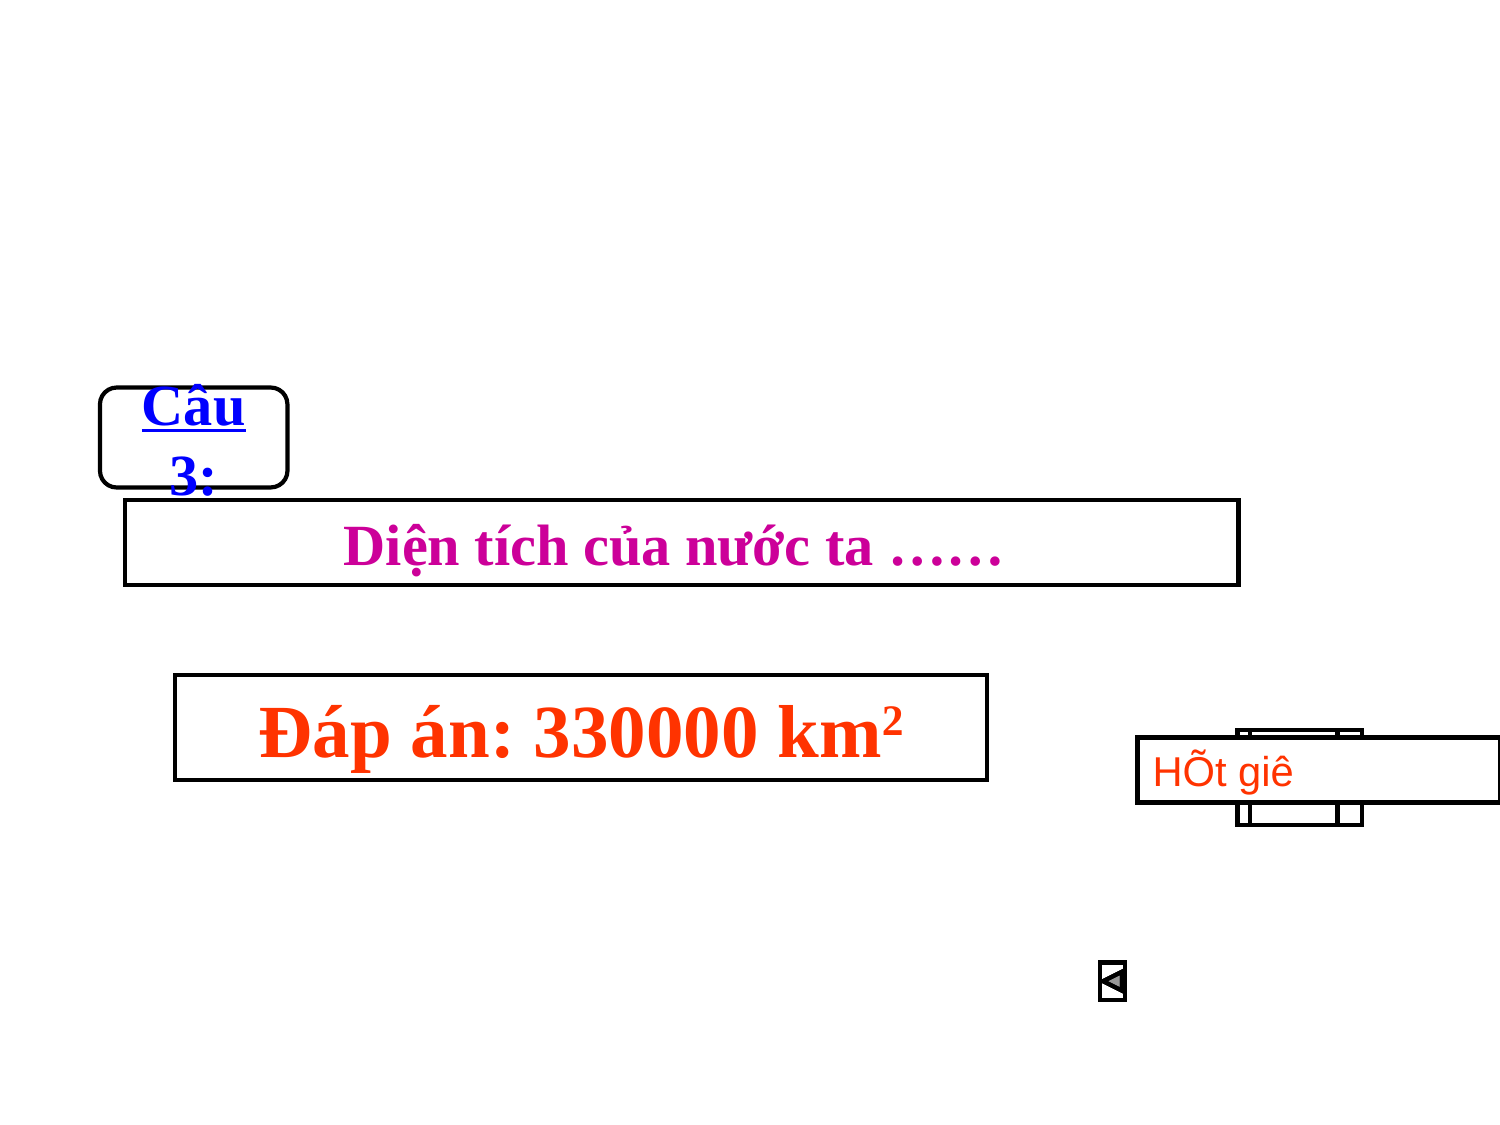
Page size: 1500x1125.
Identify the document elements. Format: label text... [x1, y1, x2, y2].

text_box 1 [1237, 729, 1249, 737]
text_box Đáp án: 330000 km2 [174, 674, 988, 780]
text_box 3 [1338, 729, 1363, 737]
text_box 3 [1338, 803, 1363, 825]
text_box 1 [1237, 803, 1249, 825]
text_box Câu 3: [99, 387, 288, 488]
text_box 5 [1249, 803, 1338, 825]
text_box Diện tích của nước ta …… [124, 500, 1239, 585]
text_box [1100, 962, 1126, 1000]
text_box 5 [1249, 729, 1338, 737]
text_box HÕt giê [1137, 737, 1500, 803]
